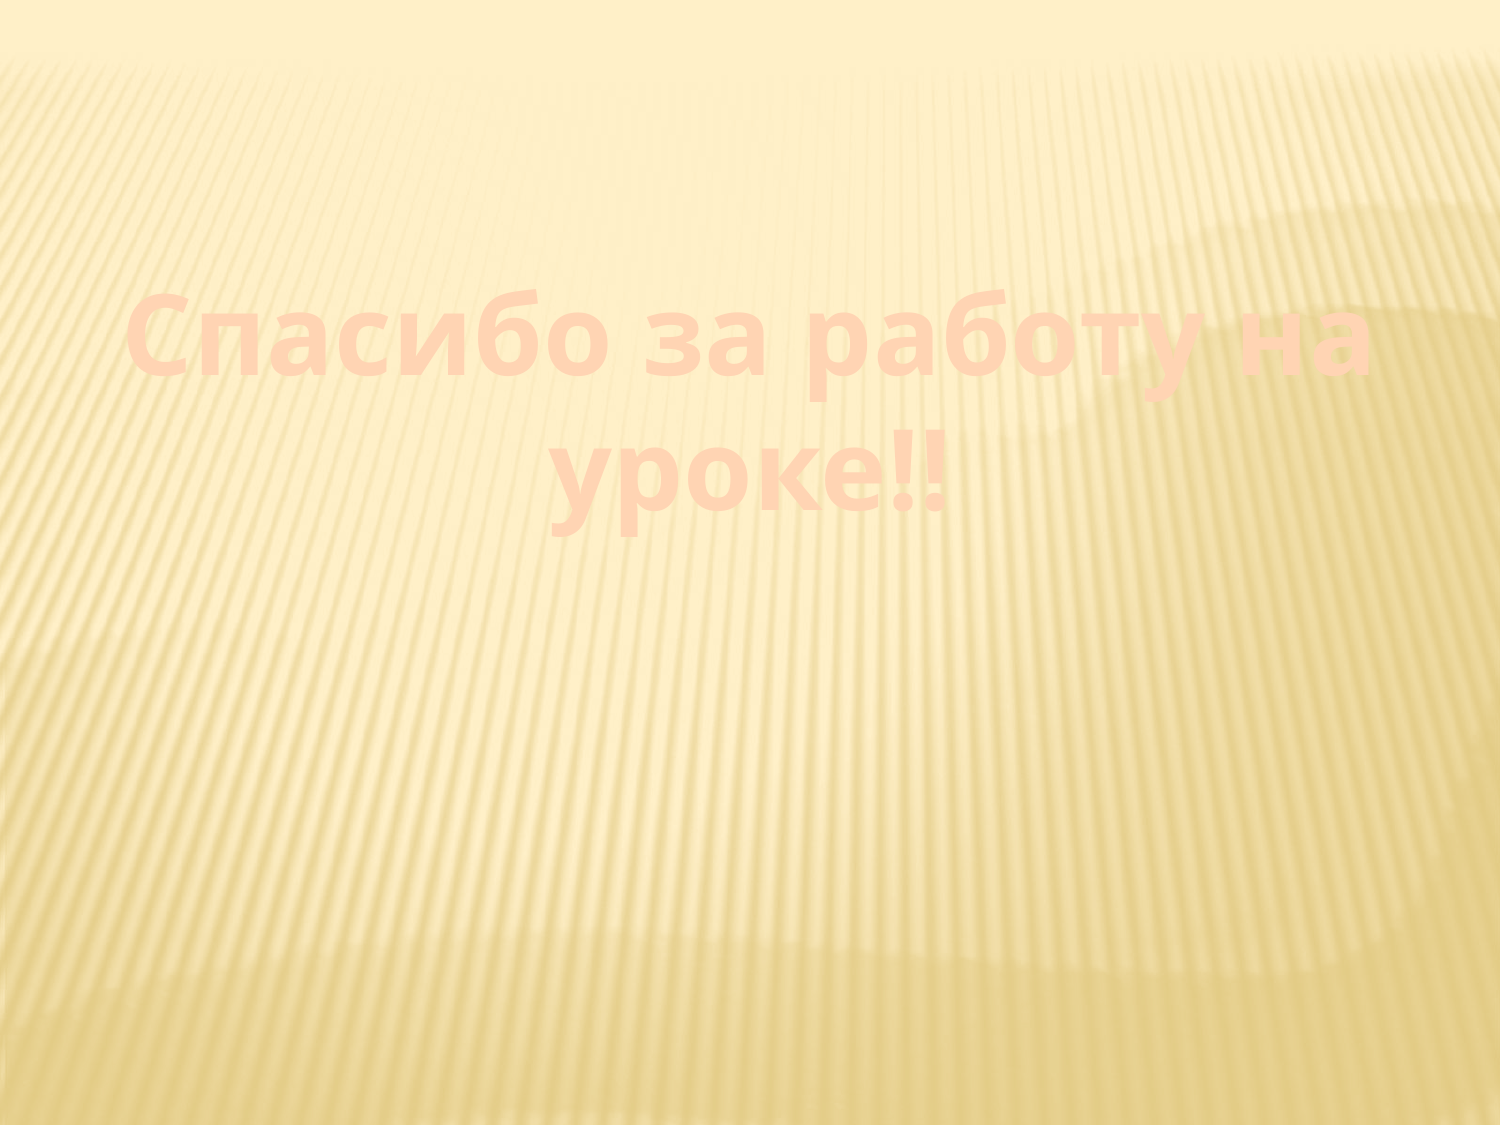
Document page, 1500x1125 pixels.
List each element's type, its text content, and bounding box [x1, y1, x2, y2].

text_box Спасибо за работу на уроке!! [0, 255, 1500, 541]
